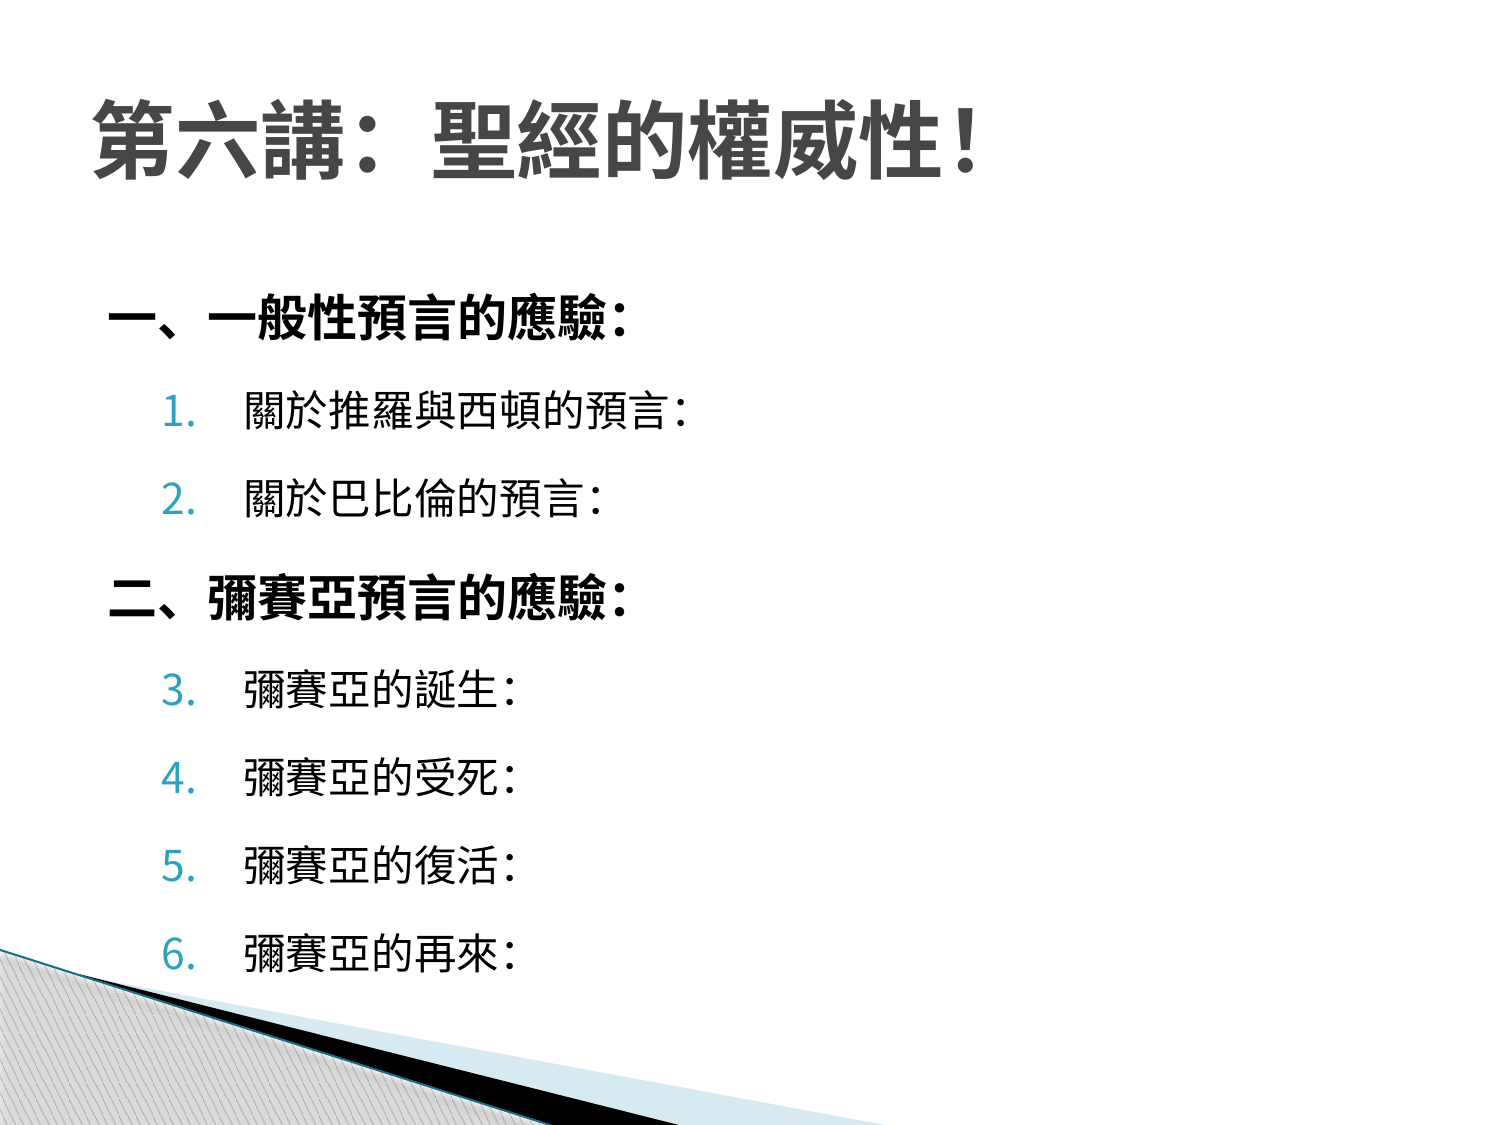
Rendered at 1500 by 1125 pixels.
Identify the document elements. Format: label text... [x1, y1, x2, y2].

list 一、一般性預言的應驗： 關於推羅與西頓的預言： 關於巴比倫的預言： 二、彌賽亞預言的應驗： 彌賽亞的誕生： 彌賽亞的受死： 彌賽亞的復活： 彌賽亞的再來： [75, 243, 1425, 986]
title 第六講：聖經的權威性！ [75, 45, 1425, 233]
